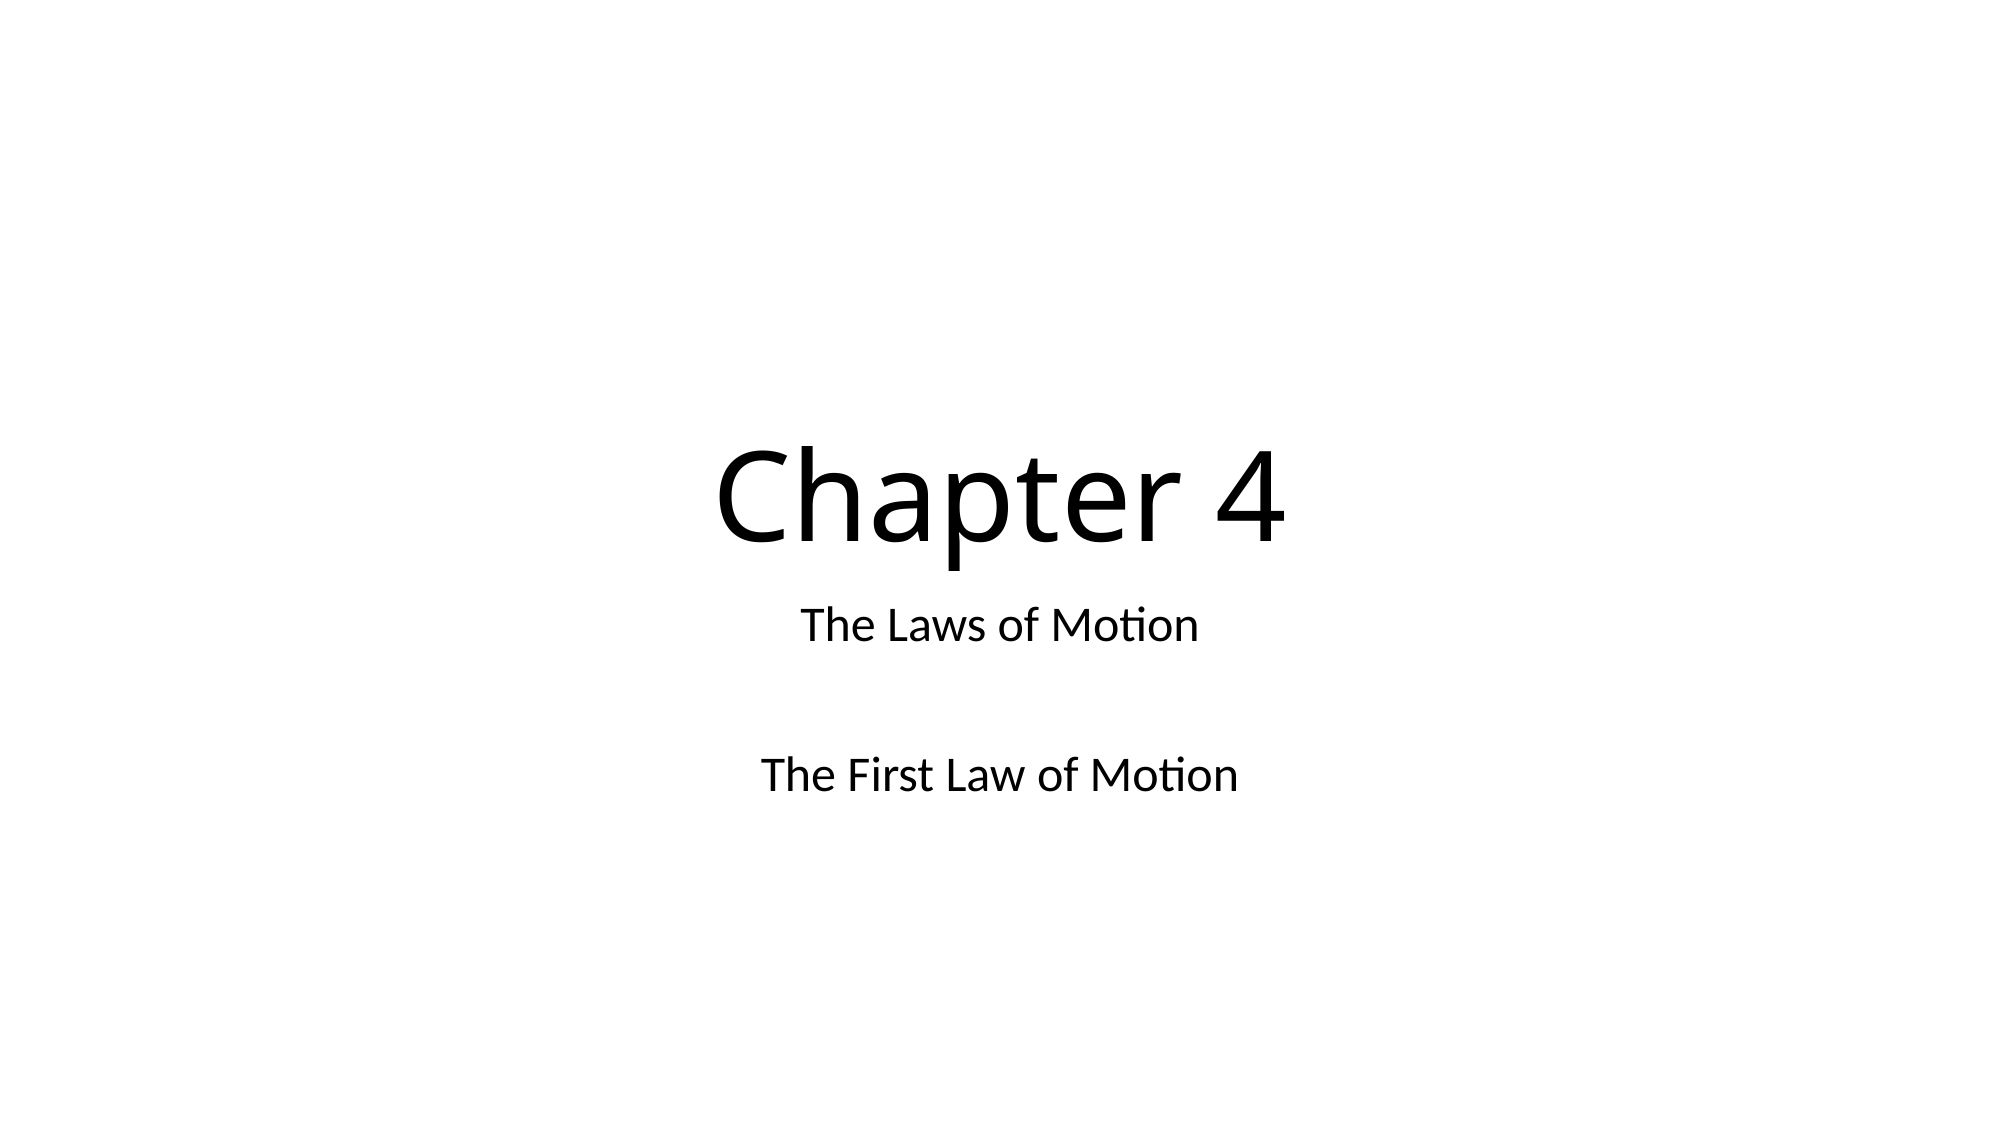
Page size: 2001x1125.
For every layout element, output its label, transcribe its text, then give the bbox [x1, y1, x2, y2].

subtitle The Laws of Motion The First Law of Motion [249, 590, 1750, 863]
title Chapter 4 [249, 184, 1750, 576]
